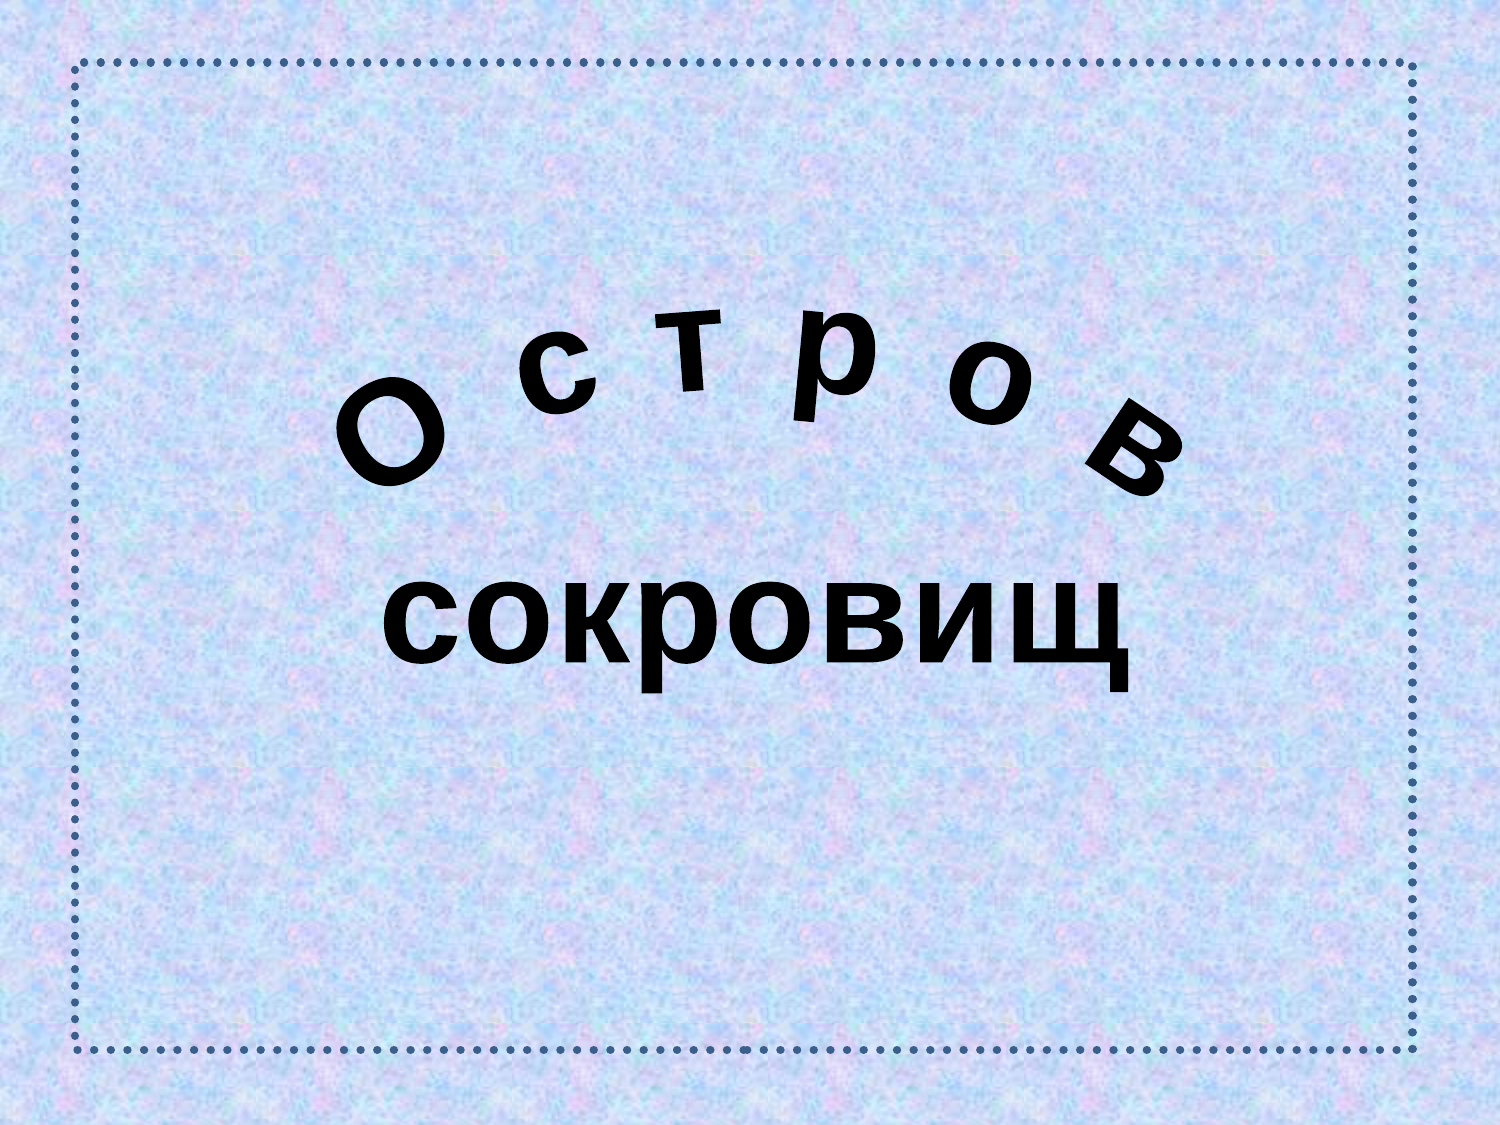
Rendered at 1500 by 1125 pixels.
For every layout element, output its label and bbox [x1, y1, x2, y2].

text_box [73, 60, 1414, 1052]
picture [0, 0, 1500, 1125]
